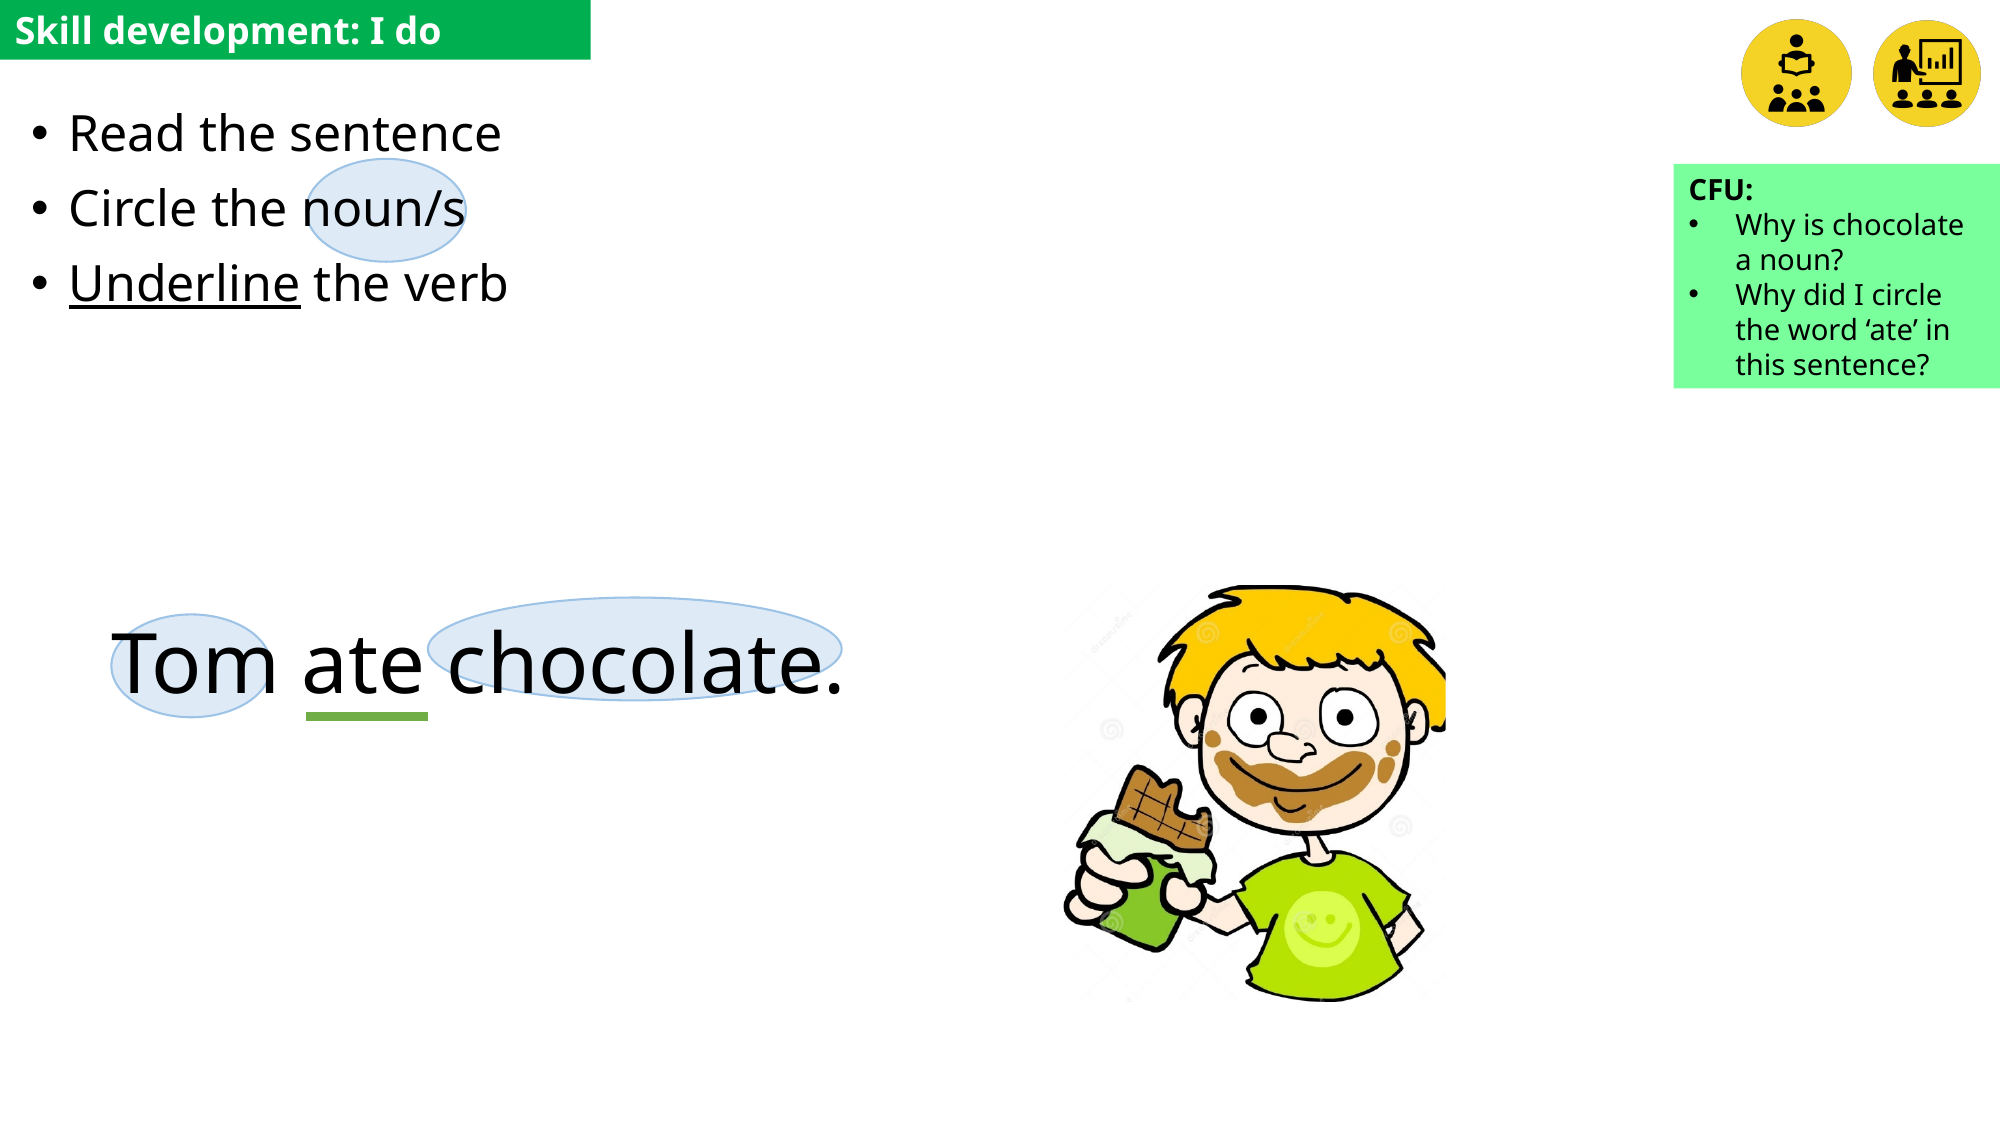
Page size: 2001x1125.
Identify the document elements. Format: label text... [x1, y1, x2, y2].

text_box Tom ate chocolate. [100, 604, 953, 716]
text_box Skill development: I do [0, 0, 591, 60]
picture [1063, 584, 1446, 1002]
picture [1871, 18, 1983, 129]
picture [1739, 17, 1854, 129]
text_box Read the sentence Circle the noun/s Underline the verb [15, 100, 1960, 320]
text_box CFU: Why is chocolate a noun? Why did I circle the word ‘ate’ in this sentence? [1673, 163, 2000, 389]
text_box [527, 596, 743, 604]
